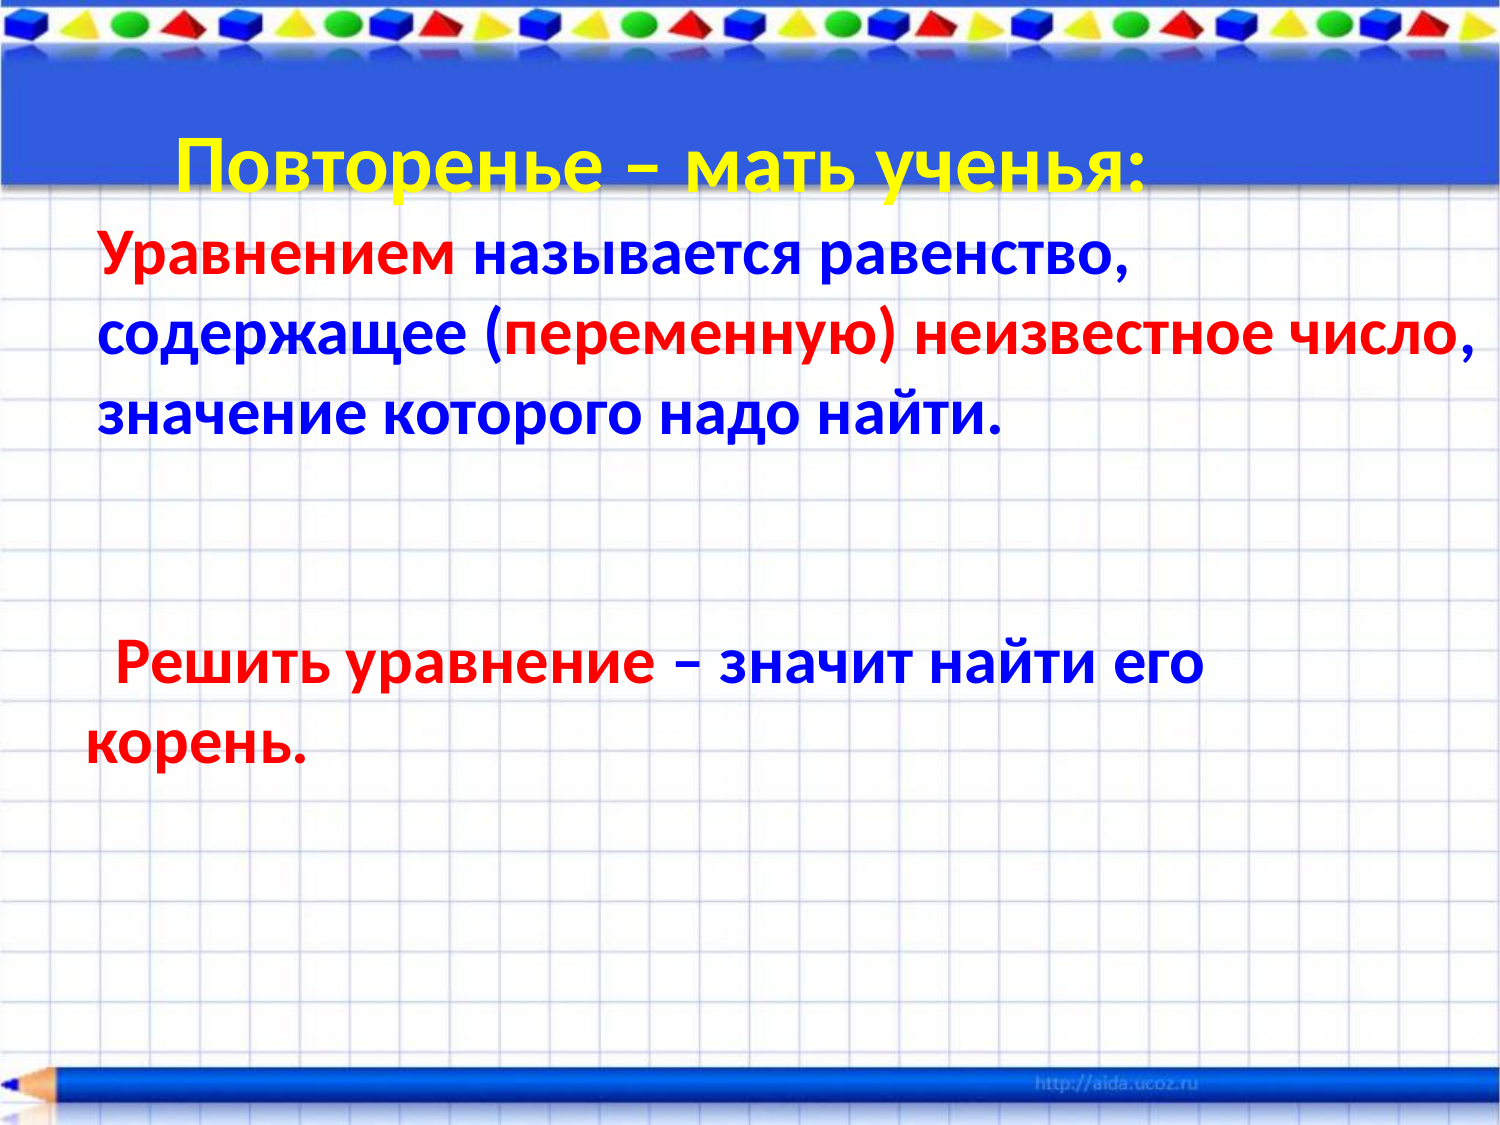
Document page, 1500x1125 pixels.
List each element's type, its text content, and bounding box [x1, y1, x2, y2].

picture [0, 0, 1500, 1125]
text_box Повторенье – мать ученья: [159, 101, 1376, 217]
subtitle Решить уравнение – значит найти его корень. [70, 515, 1383, 961]
title Уравнением называется равенство, содержащее (переменную) неизвестное число, значение которого надо найти. [82, 140, 1500, 516]
